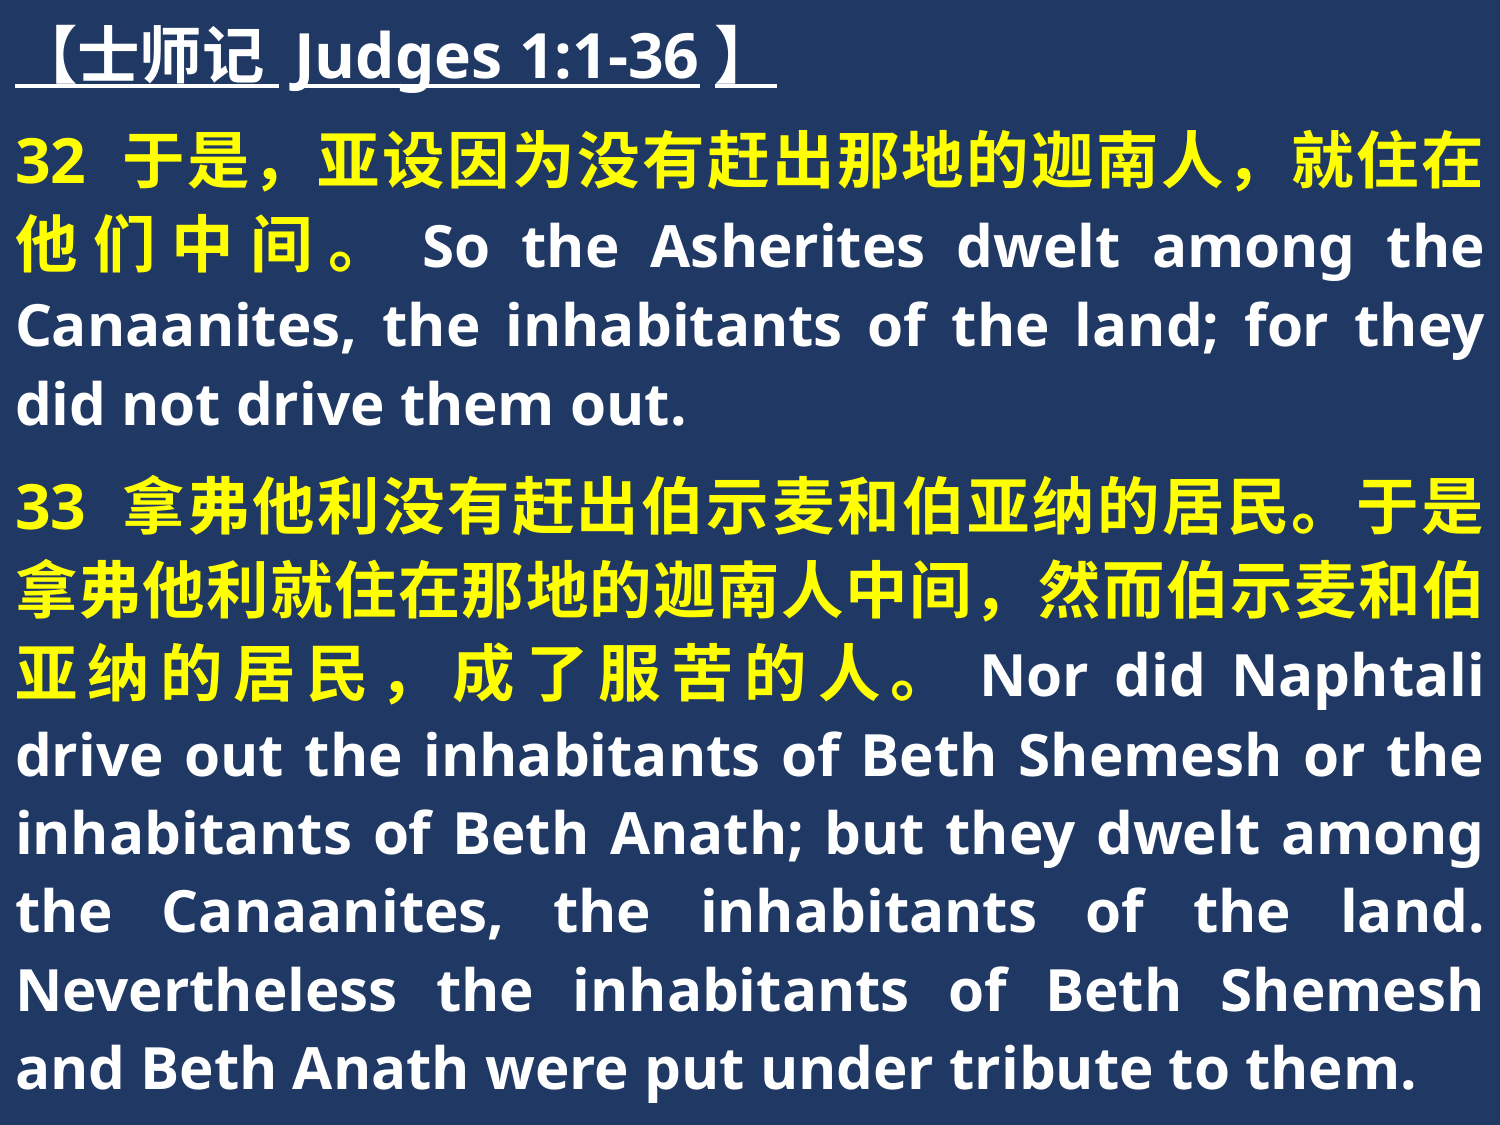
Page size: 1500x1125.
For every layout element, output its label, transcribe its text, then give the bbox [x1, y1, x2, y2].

list 【士师记 Judges 1:1-36】 32 于是，亚设因为没有赶出那地的迦南人，就住在他们中间。So the Asherites dwelt among the Canaanites, the inhabitants of the land; for they did not drive them out. 33 拿弗他利没有赶出伯示麦和伯亚纳的居民。于是拿弗他利就住在那地的迦南人中间，然而伯示麦和伯亚纳的居民，成了服苦的人。Nor did Naphtali drive out the inhabitants of Beth Shemesh or the inhabitants of Beth Anath; but they dwelt among the Canaanites, the inhabitants of the land. Nevertheless the inhabitants of Beth Shemesh and Beth Anath were put under tribute to them. [0, 0, 1500, 1125]
